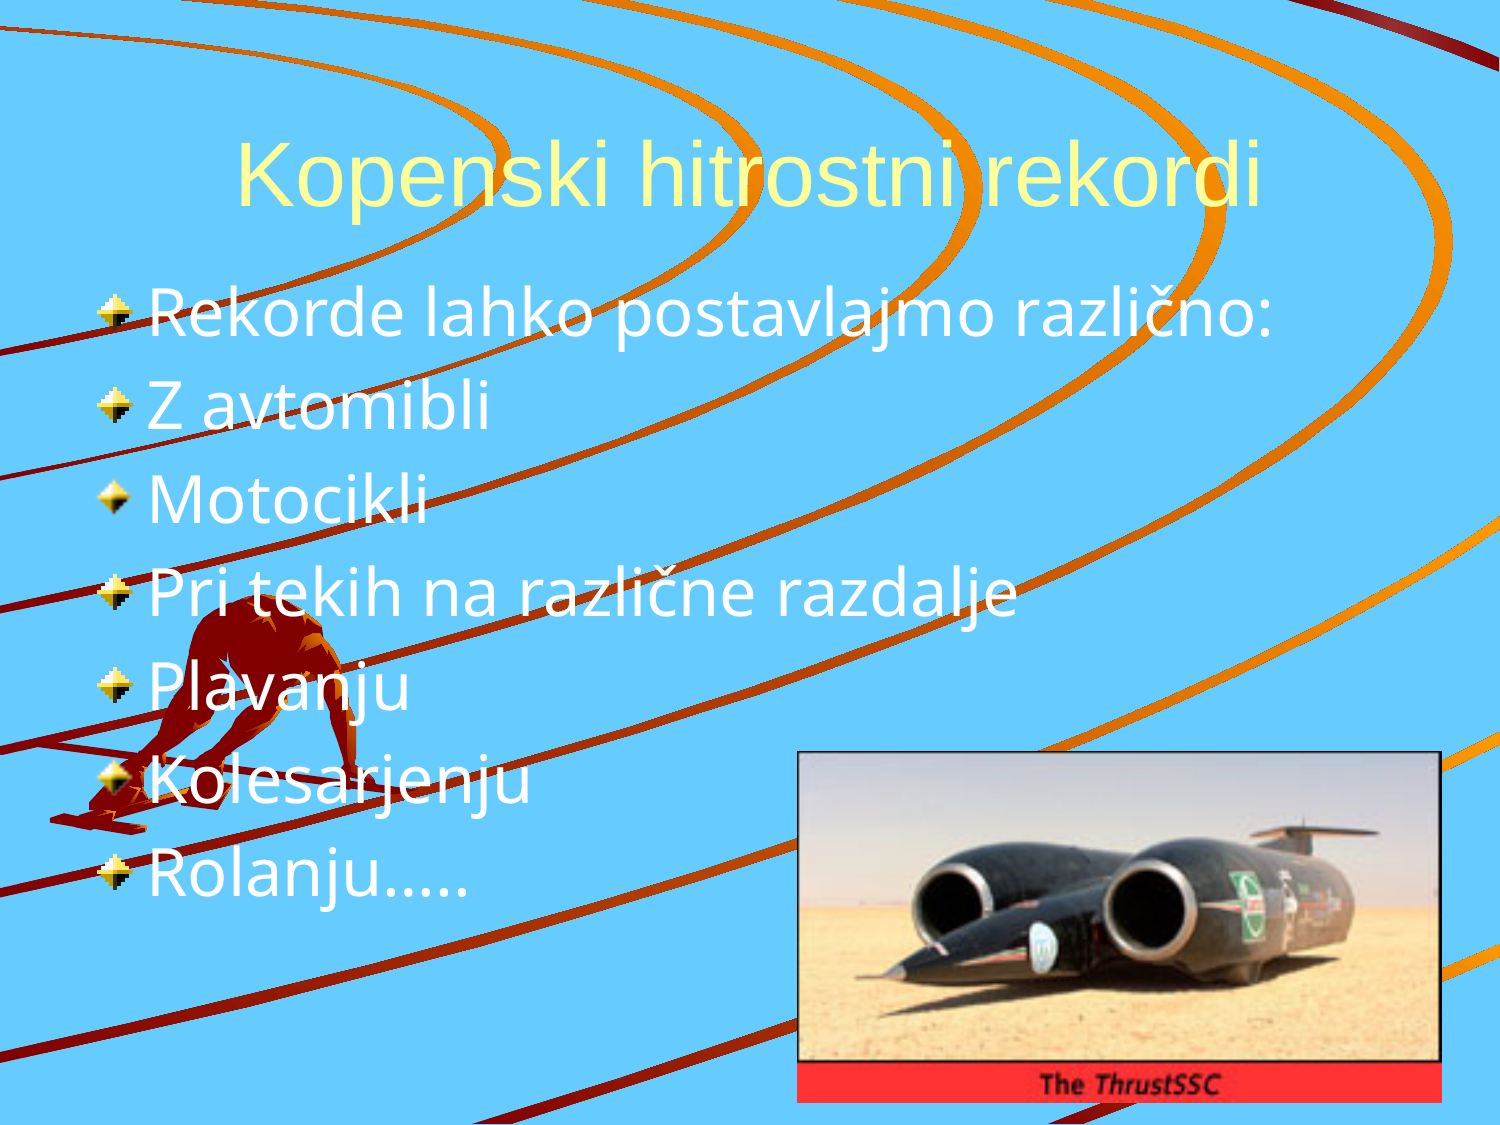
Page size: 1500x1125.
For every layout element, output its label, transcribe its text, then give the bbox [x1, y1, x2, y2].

picture [90, 566, 137, 614]
picture [90, 473, 137, 520]
picture [90, 379, 137, 427]
picture [90, 846, 137, 894]
picture [796, 751, 1442, 1103]
picture [90, 286, 137, 334]
picture [90, 659, 137, 707]
title Kopenski hitrostni rekordi [75, 26, 1425, 233]
picture [90, 753, 137, 800]
list Rekorde lahko postavlajmo različno: Z avtomibli Motocikli Pri tekih na različne razdalje Plavanju Kolesarjenju Rolanju….. [75, 262, 1425, 1006]
